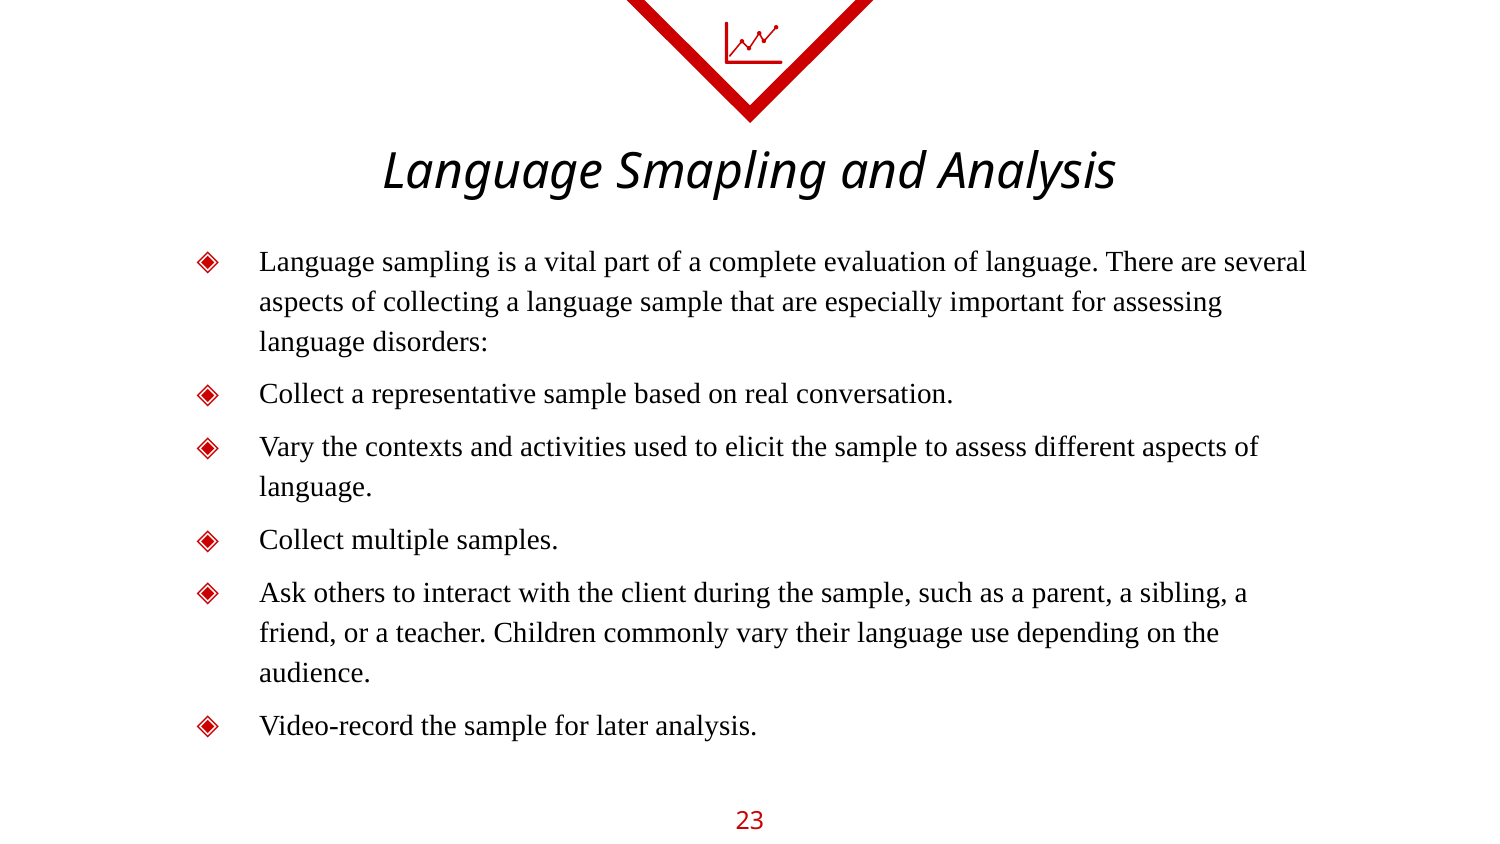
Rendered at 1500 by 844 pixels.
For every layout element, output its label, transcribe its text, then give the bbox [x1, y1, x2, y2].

slide_number 23 [0, 789, 1500, 844]
list Language sampling is a vital part of a complete evaluation of language. There are several aspects of collecting a language sample that are especially important for assessing language disorders: Collect a representative sample based on real conversation. Vary the contexts and activities used to elicit the sample to assess different aspects of language. Collect multiple samples. Ask others to interact with the client during the sample, such as a parent, a sibling, a friend, or a teacher. Children commonly vary their language use depending on the audience. Video-record the sample for later analysis. [169, 221, 1331, 789]
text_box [724, 21, 783, 65]
title Language Smapling and Analysis [169, 123, 1331, 212]
